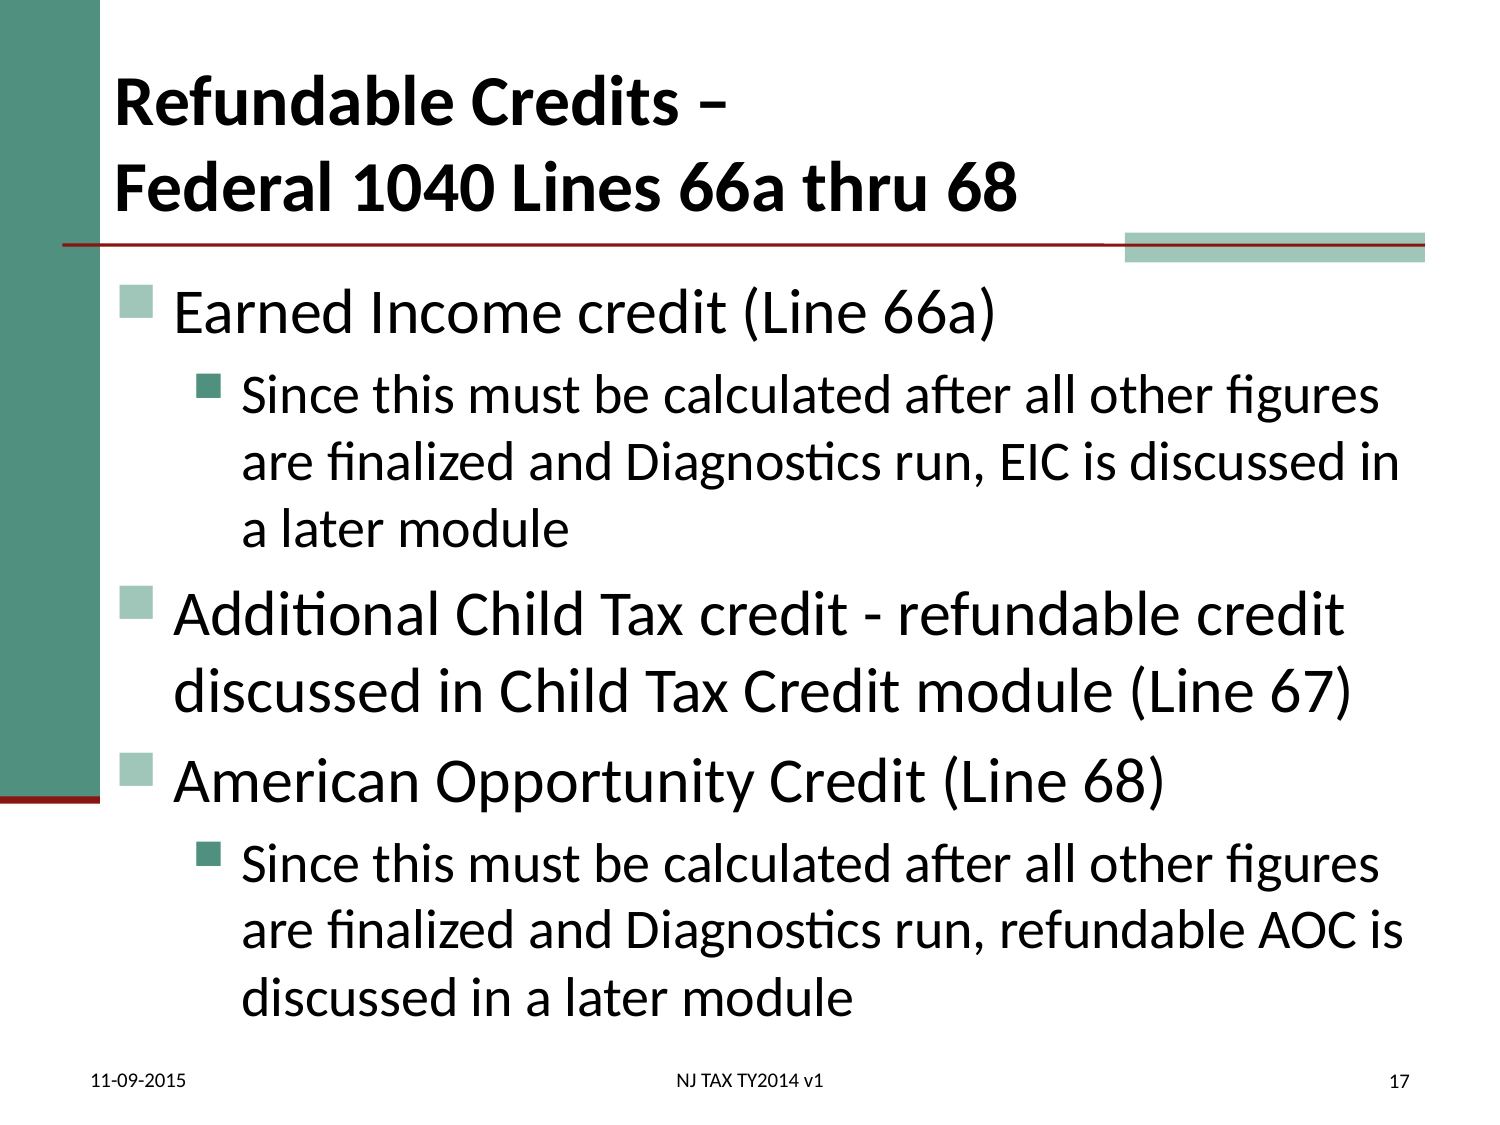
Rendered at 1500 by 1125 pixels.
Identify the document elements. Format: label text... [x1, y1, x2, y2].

list Earned Income credit (Line 66a) Since this must be calculated after all other figures are finalized and Diagnostics run, EIC is discussed in a later module Additional Child Tax credit - refundable credit discussed in Child Tax Credit module (Line 67) American Opportunity Credit (Line 68) Since this must be calculated after all other figures are finalized and Diagnostics run, refundable AOC is discussed in a later module [99, 262, 1425, 1038]
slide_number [74, 1049, 401, 1100]
slide_number 17 [1112, 1049, 1426, 1101]
title Refundable Credits – Federal 1040 Lines 66a thru 68 [99, 45, 1425, 234]
footer NJ TAX TY2014 v1 [496, 1050, 1004, 1100]
